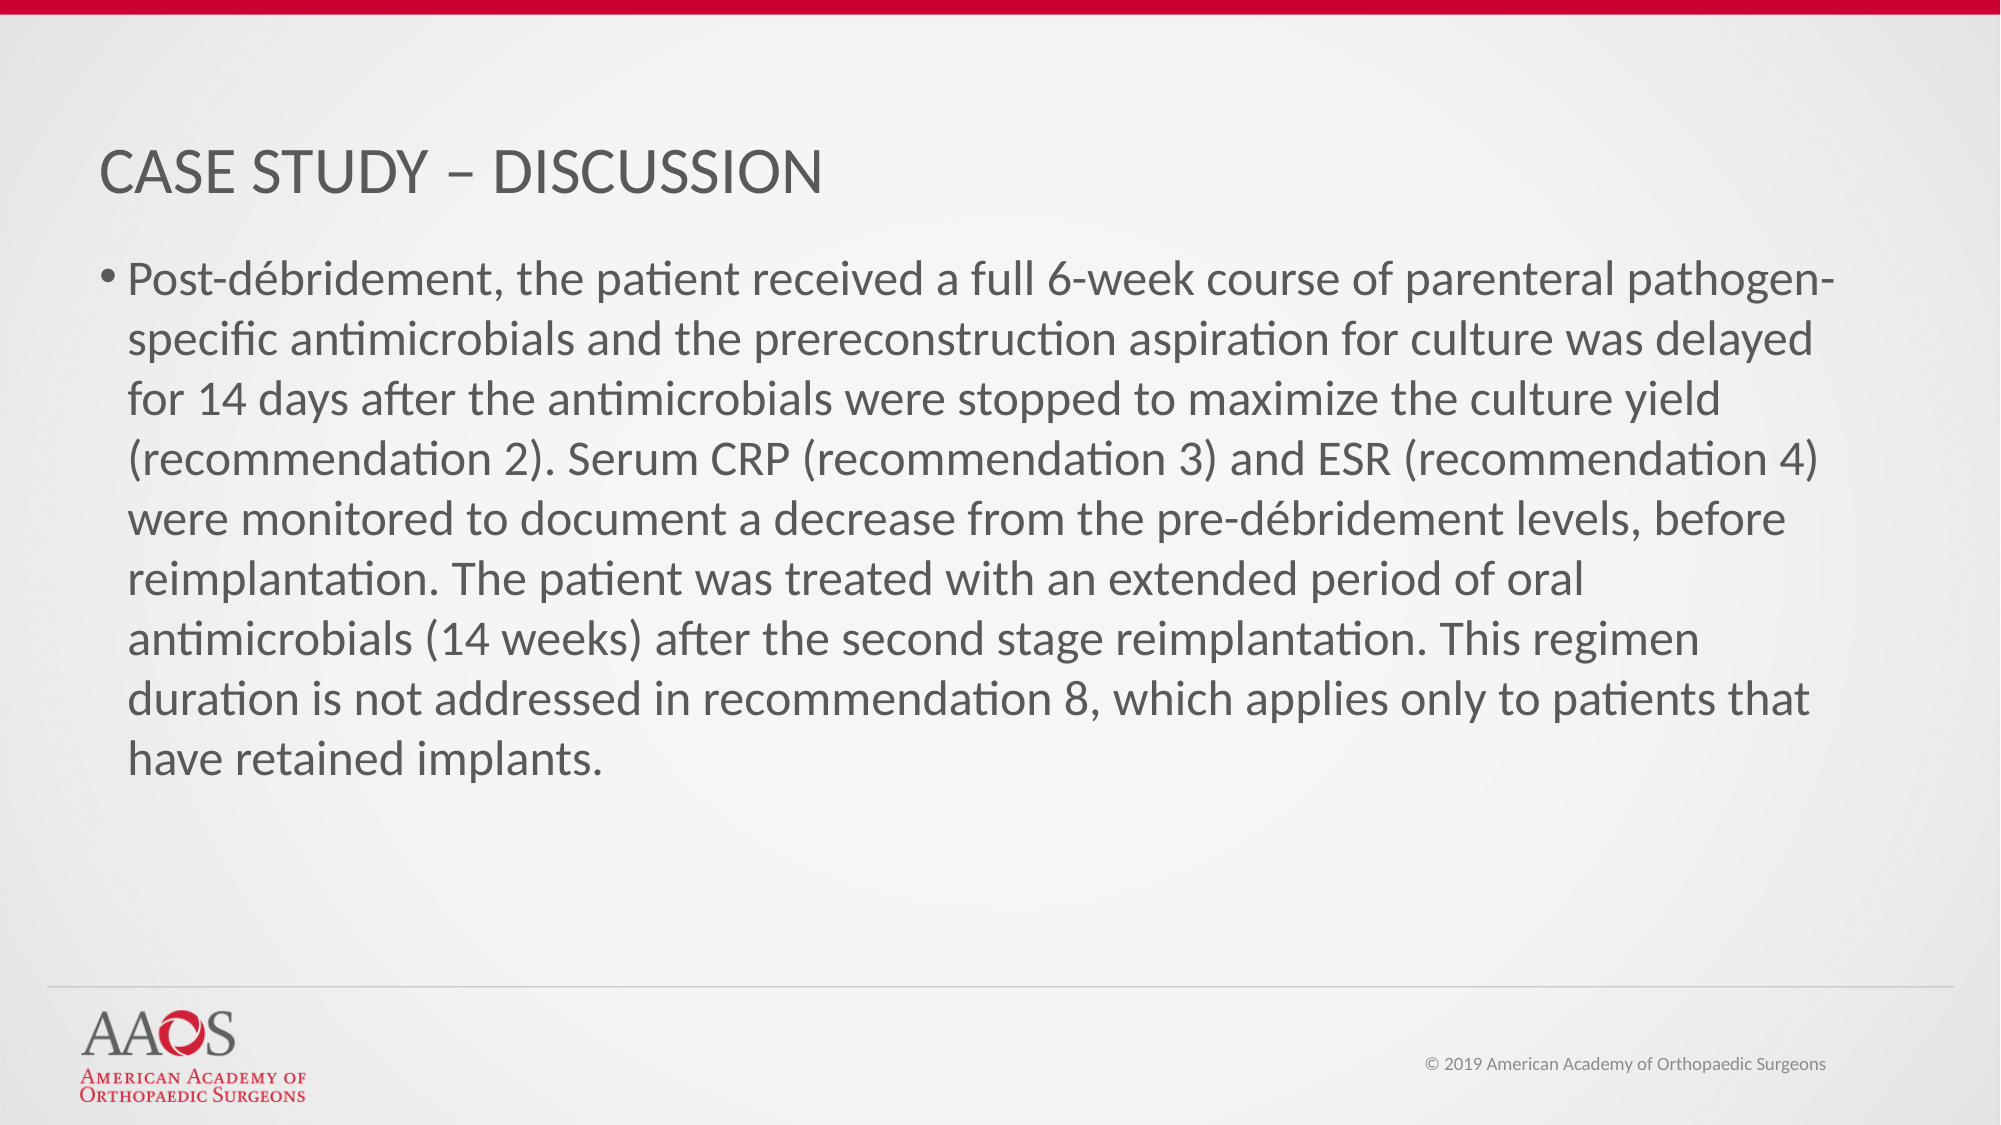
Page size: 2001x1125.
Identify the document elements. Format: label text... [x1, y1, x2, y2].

footer © 2019 American Academy of Orthopaedic Surgeons [1289, 1032, 1965, 1093]
list Post-débridement, the patient received a full 6-week course of parenteral pathogen-specific antimicrobials and the prereconstruction aspiration for culture was delayed for 14 days after the antimicrobials were stopped to maximize the culture yield (recommendation 2). Serum CRP (recommendation 3) and ESR (recommendation 4) were monitored to document a decrease from the pre-débridement levels, before reimplantation. The patient was treated with an extended period of oral antimicrobials (14 weeks) after the second stage reimplantation. This regimen duration is not addressed in recommendation 8, which applies only to patients that have retained implants. [84, 237, 1889, 1035]
picture [0, 0, 2001, 1125]
text_box CASE STUDY – DISCUSSION [84, 115, 1910, 228]
